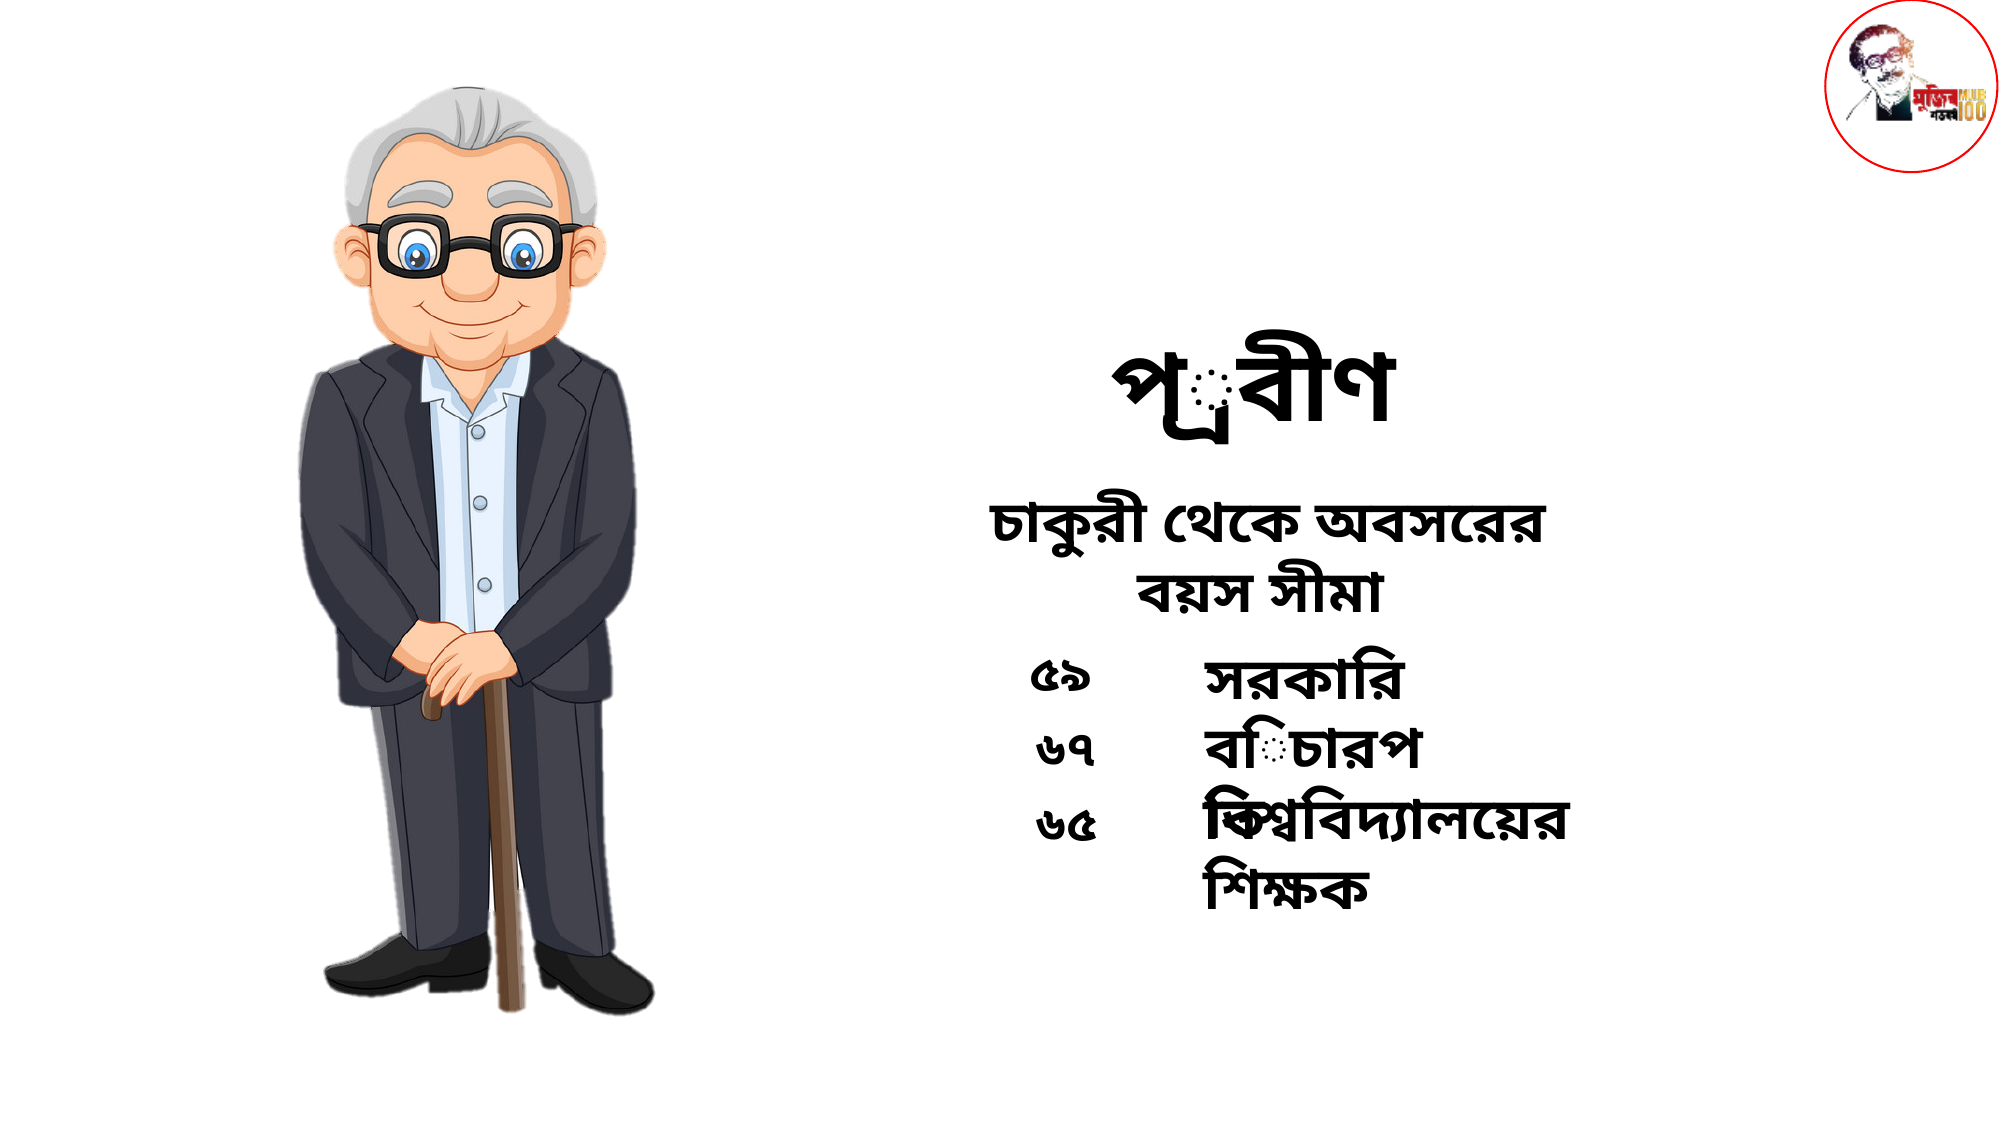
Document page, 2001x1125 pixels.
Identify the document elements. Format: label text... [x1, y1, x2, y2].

text_box চাকুরী থেকে অবসরের বয়স সীমা [909, 476, 1627, 632]
text_box সরকারি [1190, 633, 1450, 702]
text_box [1825, 0, 2000, 173]
text_box বিশ্ববিদ্যালয়ের শিক্ষক [1188, 773, 1642, 929]
text_box বিচারপতি [1190, 702, 1461, 773]
text_box ৬৫ [1006, 783, 1128, 859]
text_box প্রবীণ [1066, 314, 1466, 450]
text_box ৬৭ [1006, 708, 1128, 783]
text_box ৫৯ [1006, 633, 1128, 708]
picture [289, 85, 663, 1019]
